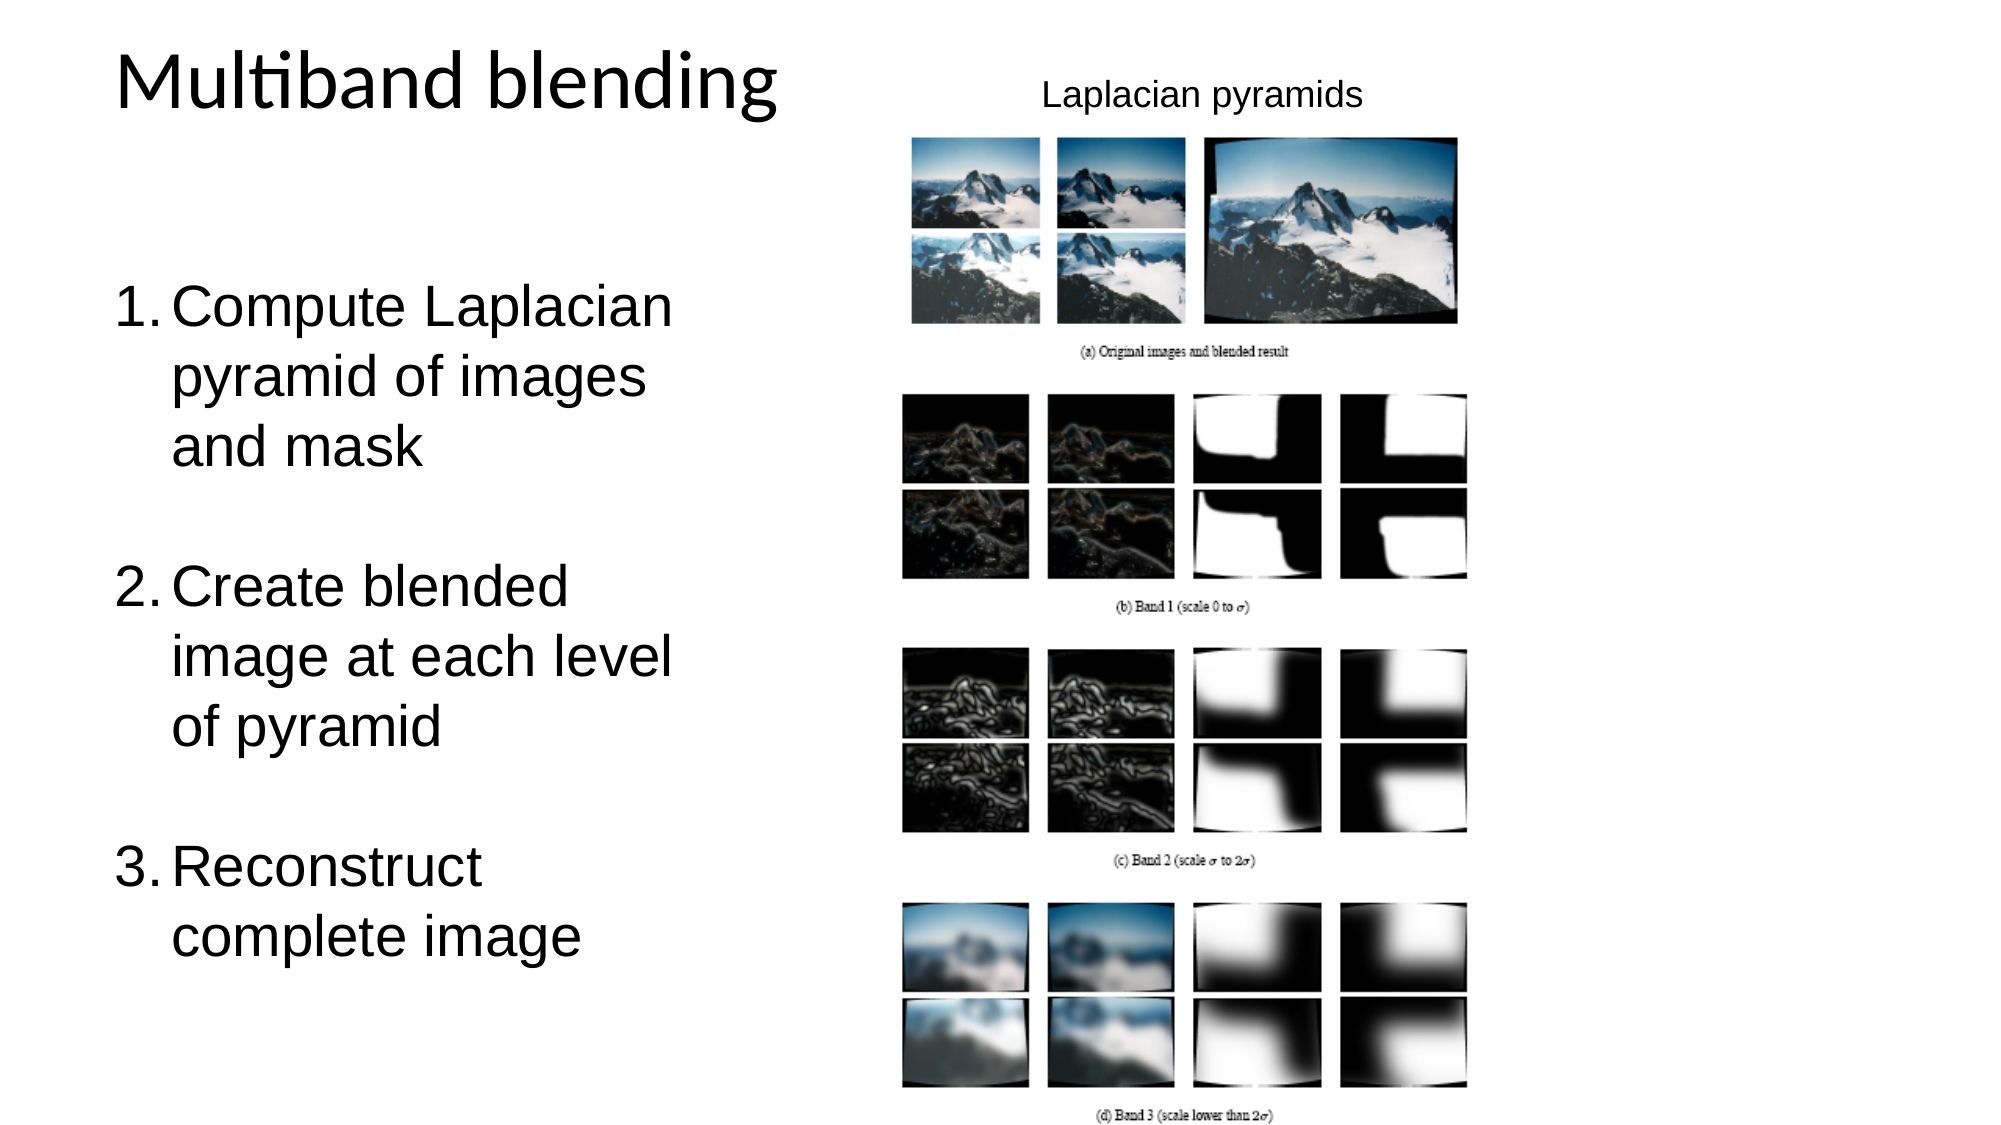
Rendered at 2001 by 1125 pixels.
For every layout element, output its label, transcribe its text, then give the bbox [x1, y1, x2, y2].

picture [886, 119, 1497, 1125]
text_box Compute Laplacian pyramid of images and mask Create blended image at each level of pyramid Reconstruct complete image [99, 261, 738, 976]
title Multiband blending [99, 0, 1901, 151]
text_box Laplacian pyramids [1026, 62, 1379, 118]
